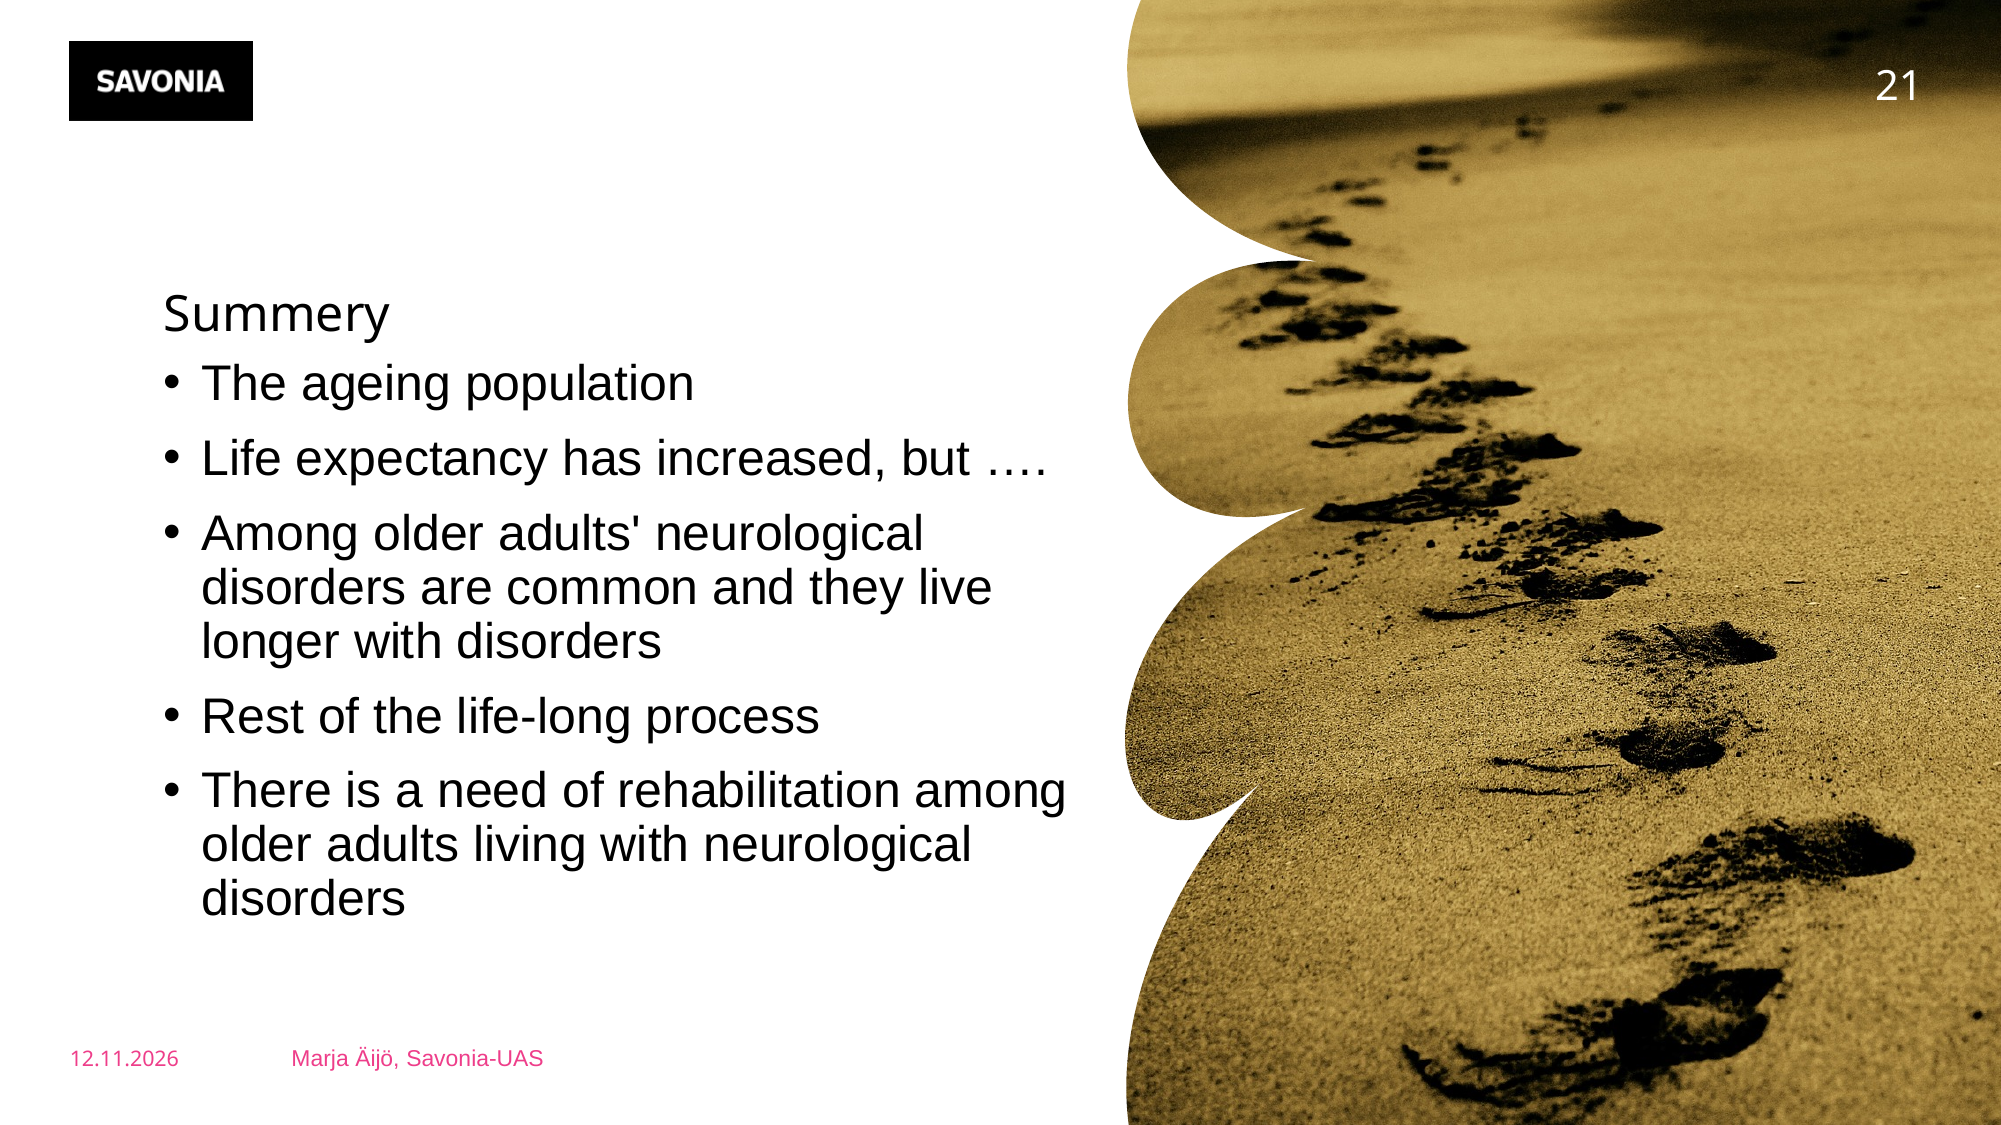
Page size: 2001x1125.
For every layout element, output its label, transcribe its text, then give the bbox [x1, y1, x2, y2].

picture [69, 41, 253, 121]
footer Marja Äijö, Savonia-UAS [276, 1037, 1106, 1080]
picture [1124, 0, 2001, 1125]
list The ageing population Life expectancy has increased, but …. Among older adults' neurological disorders are common and they live longer with disorders Rest of the life-long process There is a need of rehabilitation among older adults living with neurological disorders [148, 350, 1105, 1012]
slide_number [69, 1037, 276, 1080]
title Summery [148, 181, 1106, 350]
